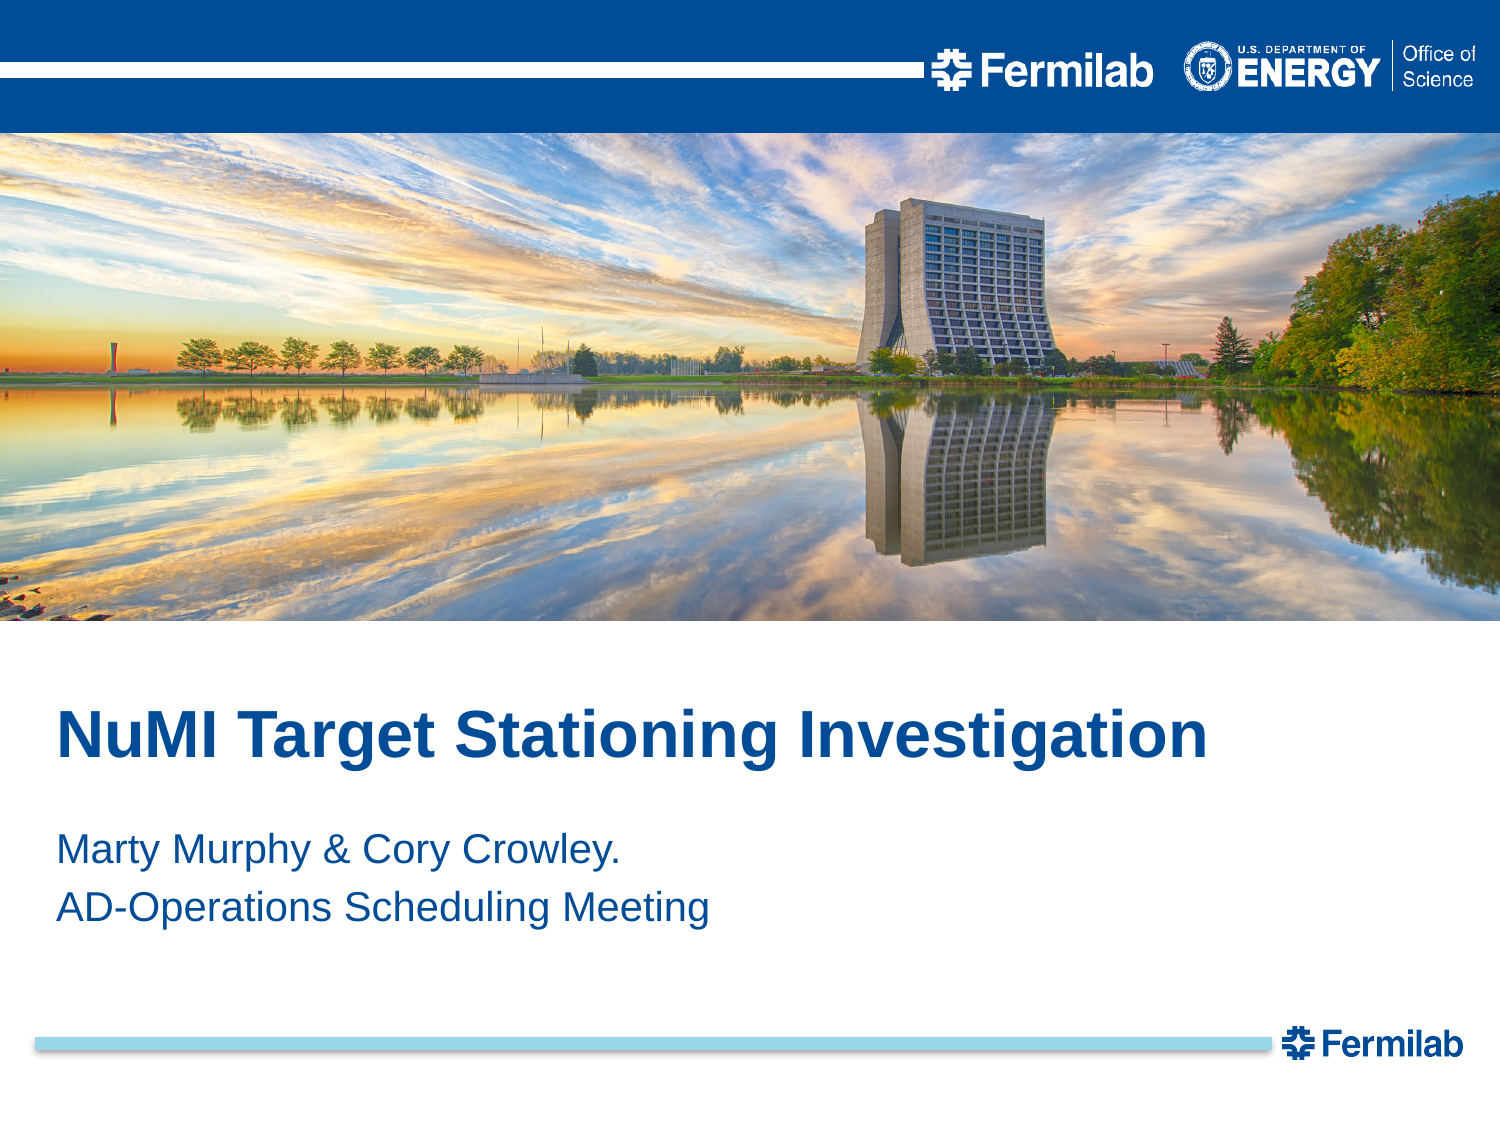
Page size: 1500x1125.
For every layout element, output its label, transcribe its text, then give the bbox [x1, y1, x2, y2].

picture [1451, 1026, 1463, 1060]
list NuMI Target Stationing Investigation [56, 648, 1451, 813]
list Marty Murphy & Cory Crowley. AD-Operations Scheduling Meeting [56, 814, 1451, 1066]
picture [0, 133, 1500, 621]
